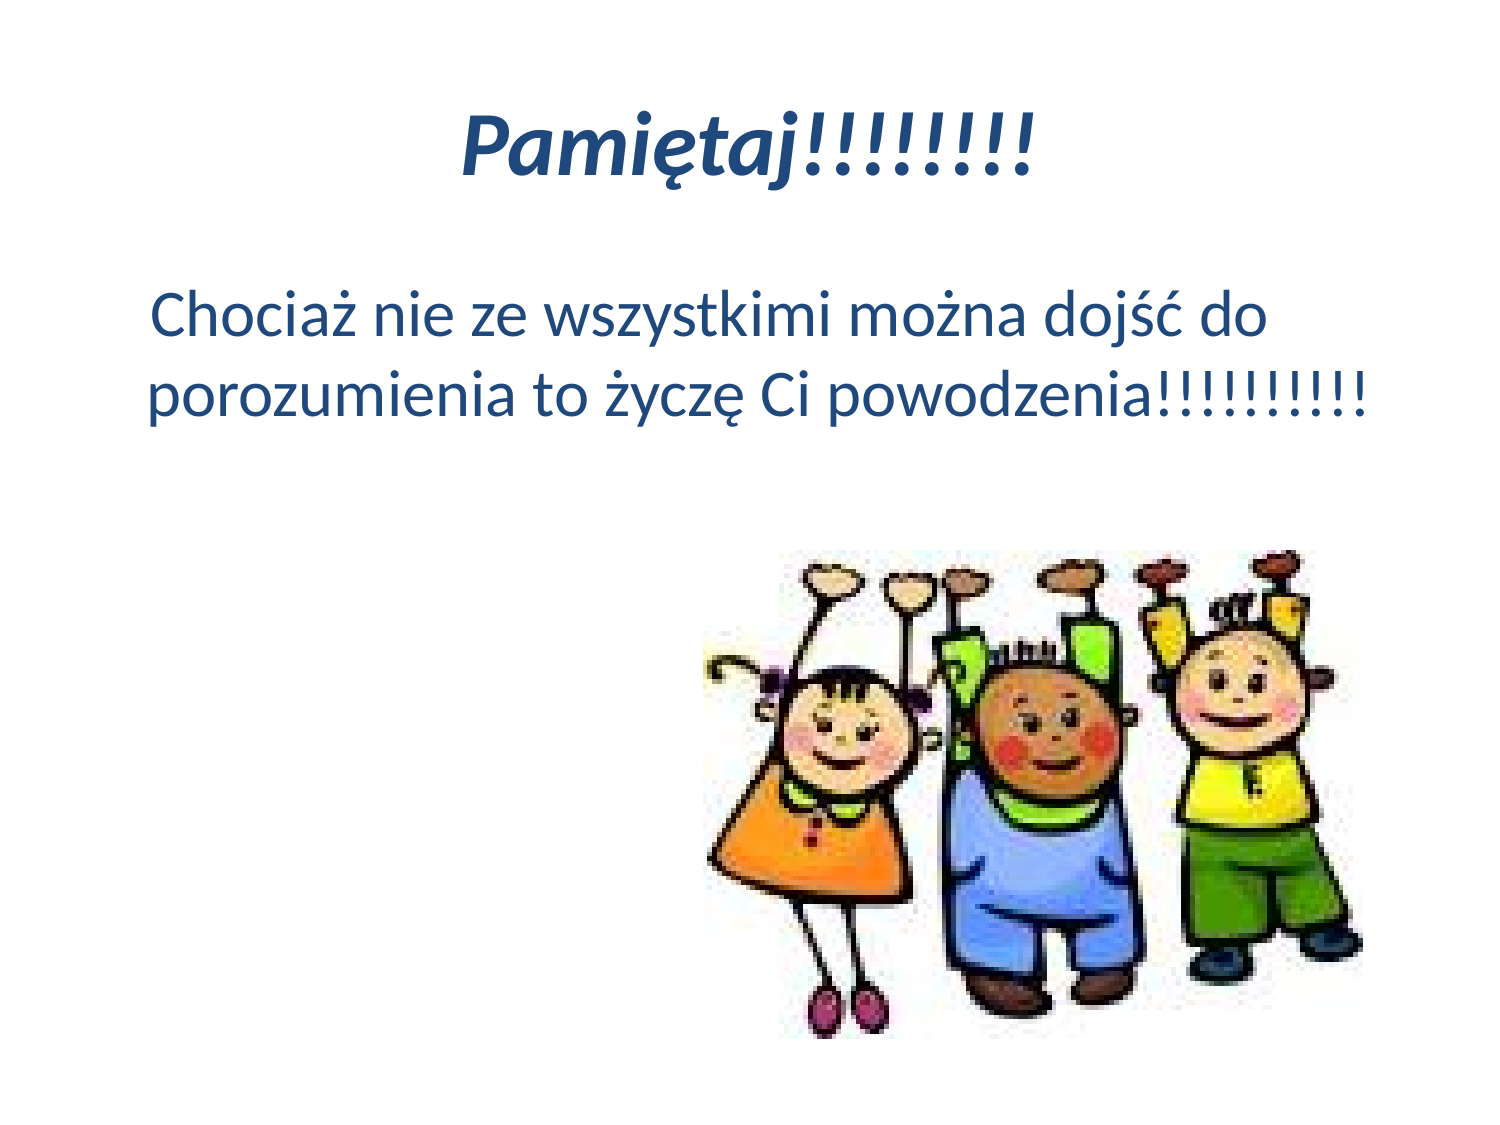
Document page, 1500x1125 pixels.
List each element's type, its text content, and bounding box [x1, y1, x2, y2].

picture [702, 550, 1363, 1039]
title Pamiętaj!!!!!!!! [75, 45, 1425, 233]
list Chociaż nie ze wszystkimi można dojść do porozumienia to życzę Ci powodzenia!!!!!!!!!! [75, 262, 1425, 1005]
